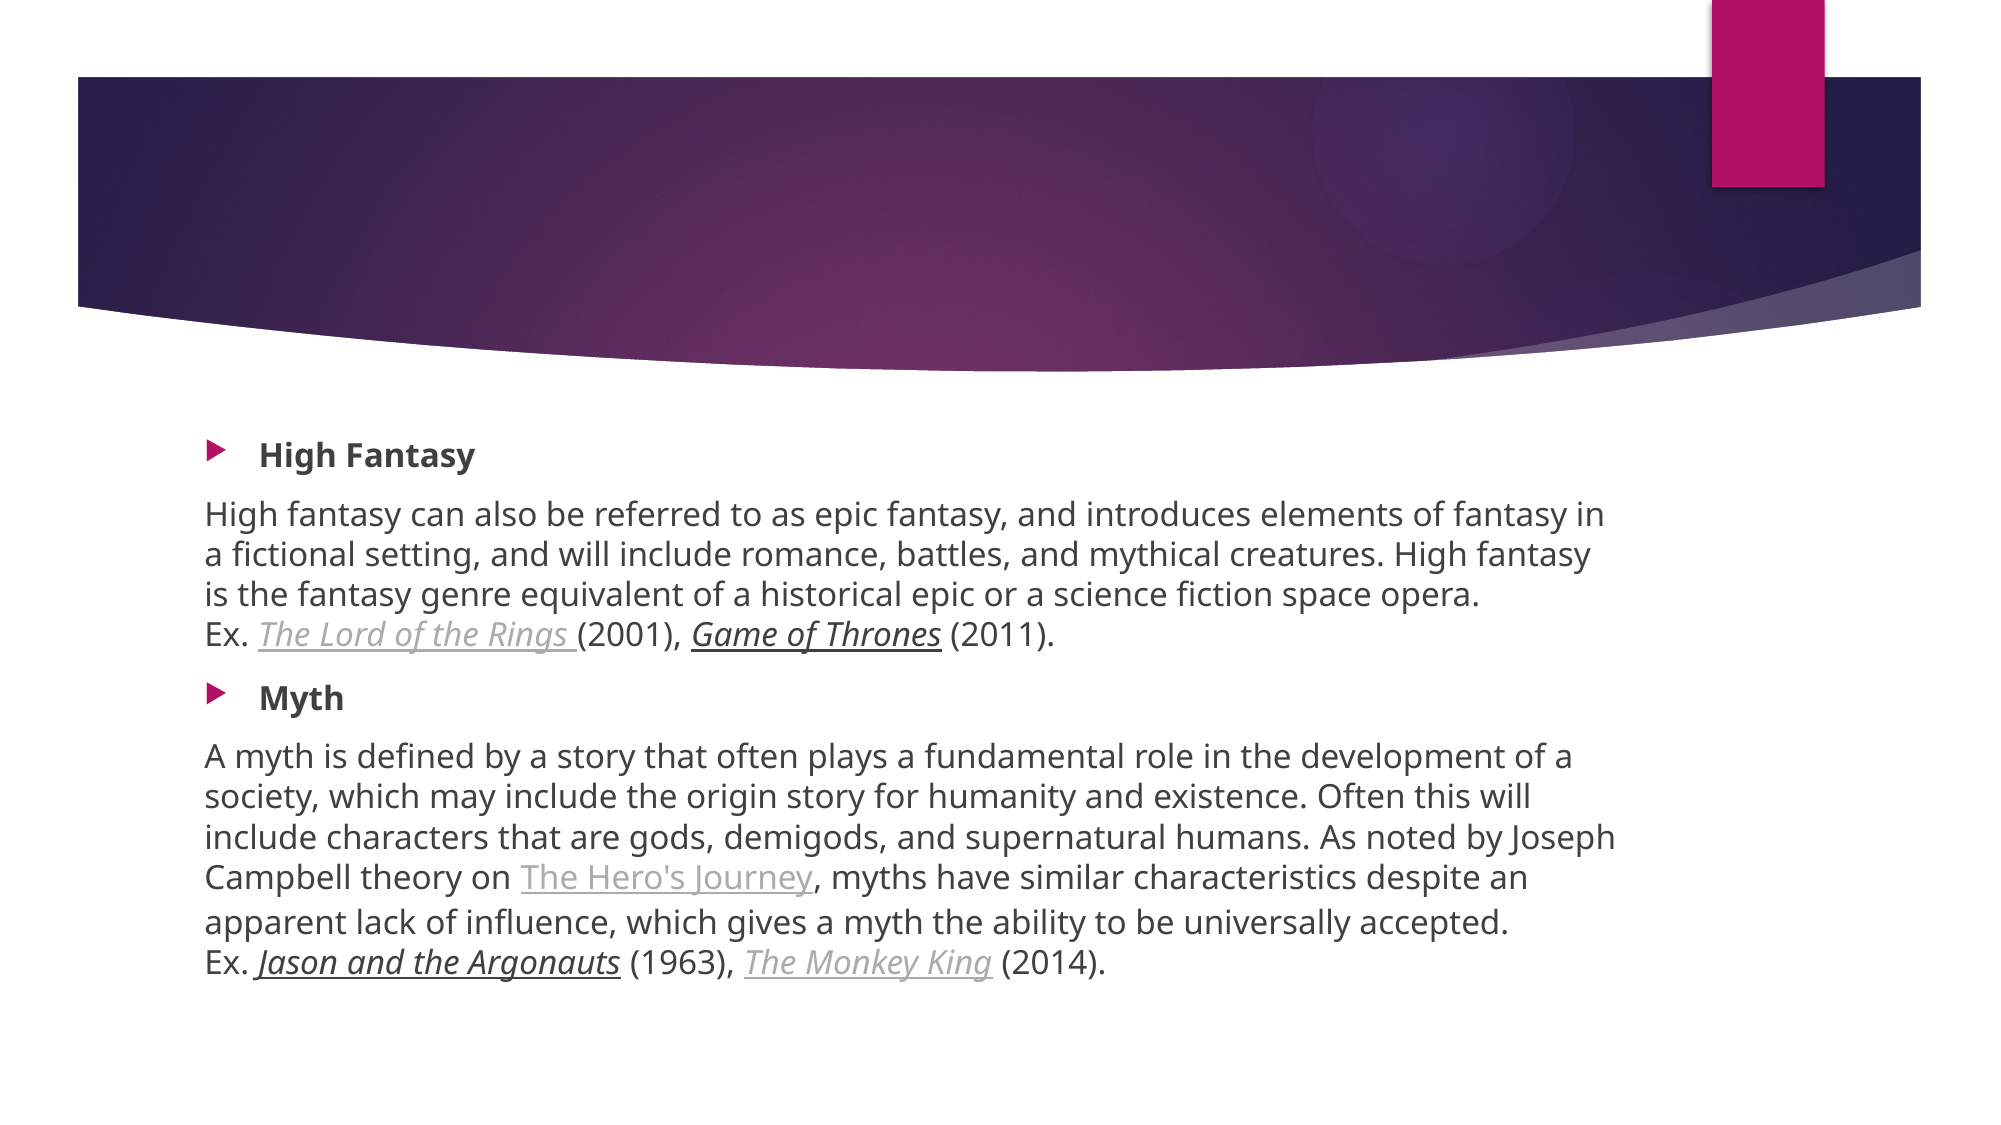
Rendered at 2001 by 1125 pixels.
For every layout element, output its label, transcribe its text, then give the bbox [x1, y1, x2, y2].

list High Fantasy High fantasy can also be referred to as epic fantasy, and introduces elements of fantasy in a fictional setting, and will include romance, battles, and mythical creatures. High fantasy is the fantasy genre equivalent of a historical epic or a science fiction space opera. Ex. The Lord of the Rings (2001), Game of Thrones (2011). Myth A myth is defined by a story that often plays a fundamental role in the development of a society, which may include the origin story for humanity and existence. Often this will include characters that are gods, demigods, and supernatural humans. As noted by Joseph Campbell theory on The Hero's Journey, myths have similar characteristics despite an apparent lack of influence, which gives a myth the ability to be universally accepted. Ex. Jason and the Argonauts (1963), The Monkey King (2014). [189, 427, 1638, 1058]
